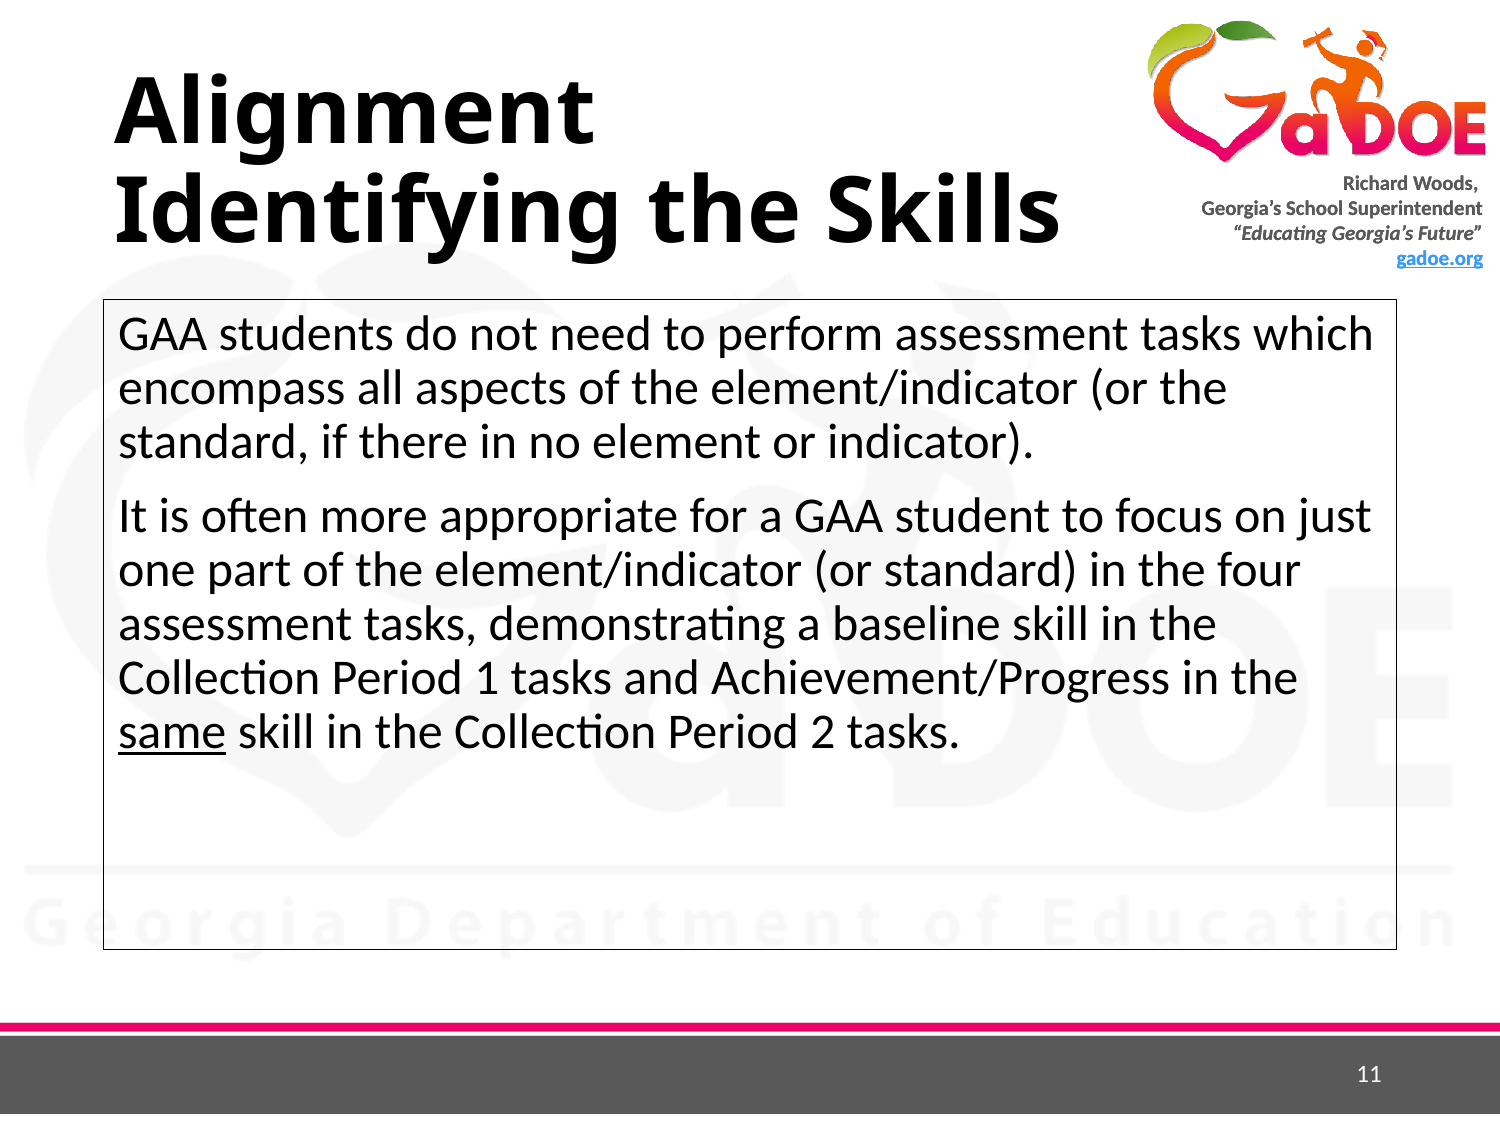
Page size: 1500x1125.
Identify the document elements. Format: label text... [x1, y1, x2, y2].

title Alignment Identifying the Skills [99, 54, 1136, 273]
picture [19, 235, 1473, 980]
picture [1135, 8, 1499, 164]
list GAA students do not need to perform assessment tasks which encompass all aspects of the element/indicator (or the standard, if there in no element or indicator). It is often more appropriate for a GAA student to focus on just one part of the element/indicator (or standard) in the four assessment tasks, demonstrating a baseline skill in the Collection Period 1 tasks and Achievement/Progress in the same skill in the Collection Period 2 tasks. [103, 299, 1397, 950]
slide_number 11 [1059, 1042, 1397, 1103]
